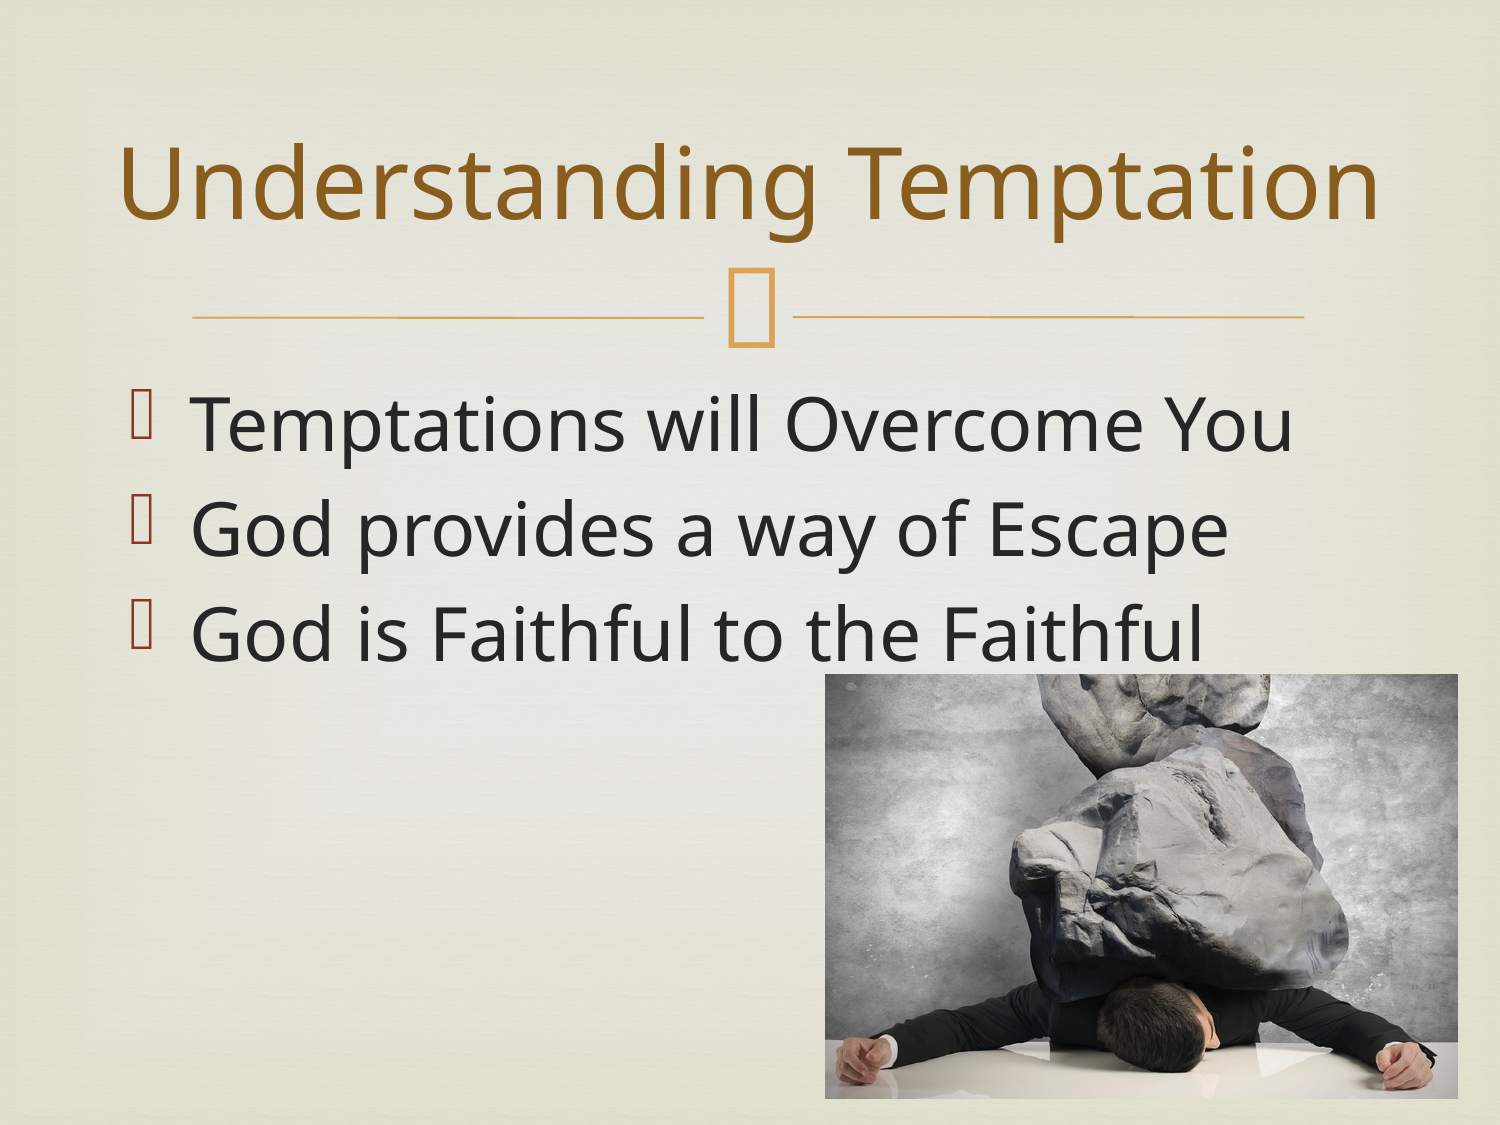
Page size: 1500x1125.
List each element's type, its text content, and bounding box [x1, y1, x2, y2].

title Understanding Temptation [87, 93, 1413, 267]
picture [824, 673, 1459, 1100]
list Temptations will Overcome You God provides a way of Escape God is Faithful to the Faithful [114, 368, 1386, 1005]
